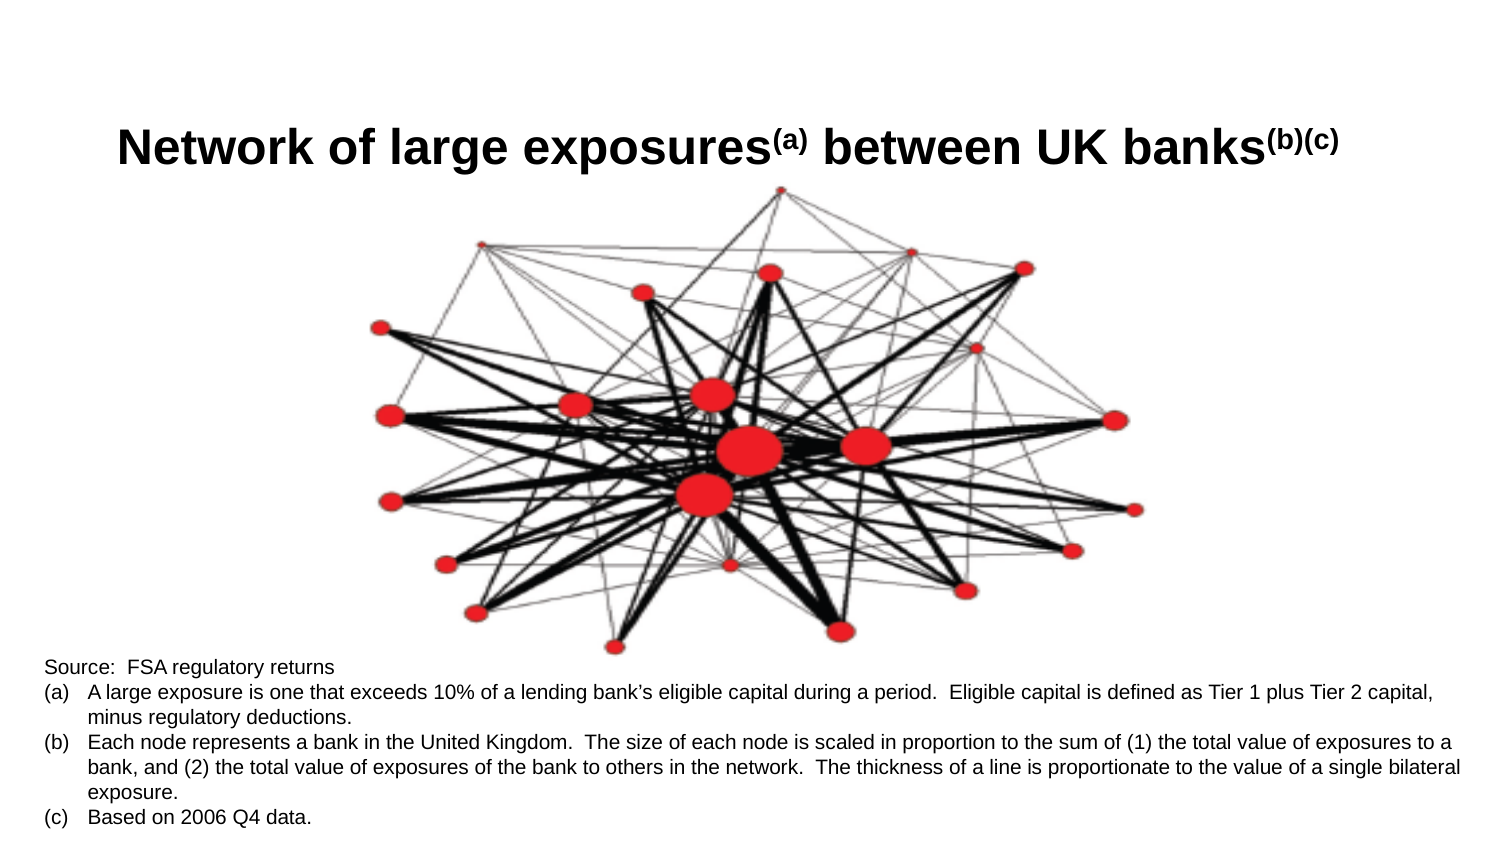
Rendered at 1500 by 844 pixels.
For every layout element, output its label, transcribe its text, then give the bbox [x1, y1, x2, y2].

text_box Source: FSA regulatory returns (a) A large exposure is one that exceeds 10% of a lending bank’s eligible capital during a period. Eligible capital is defined as Tier 1 plus Tier 2 capital, minus regulatory deductions. (b) Each node represents a bank in the United Kingdom. The size of each node is scaled in proportion to the sum of (1) the total value of exposures to a bank, and (2) the total value of exposures of the bank to others in the network. The thickness of a line is proportionate to the value of a single bilateral exposure. (c) Based on 2006 Q4 data. [29, 646, 1483, 836]
text_box Network of large exposures(a) between UK banks(b)(c) [101, 73, 1452, 215]
picture [339, 177, 1182, 671]
